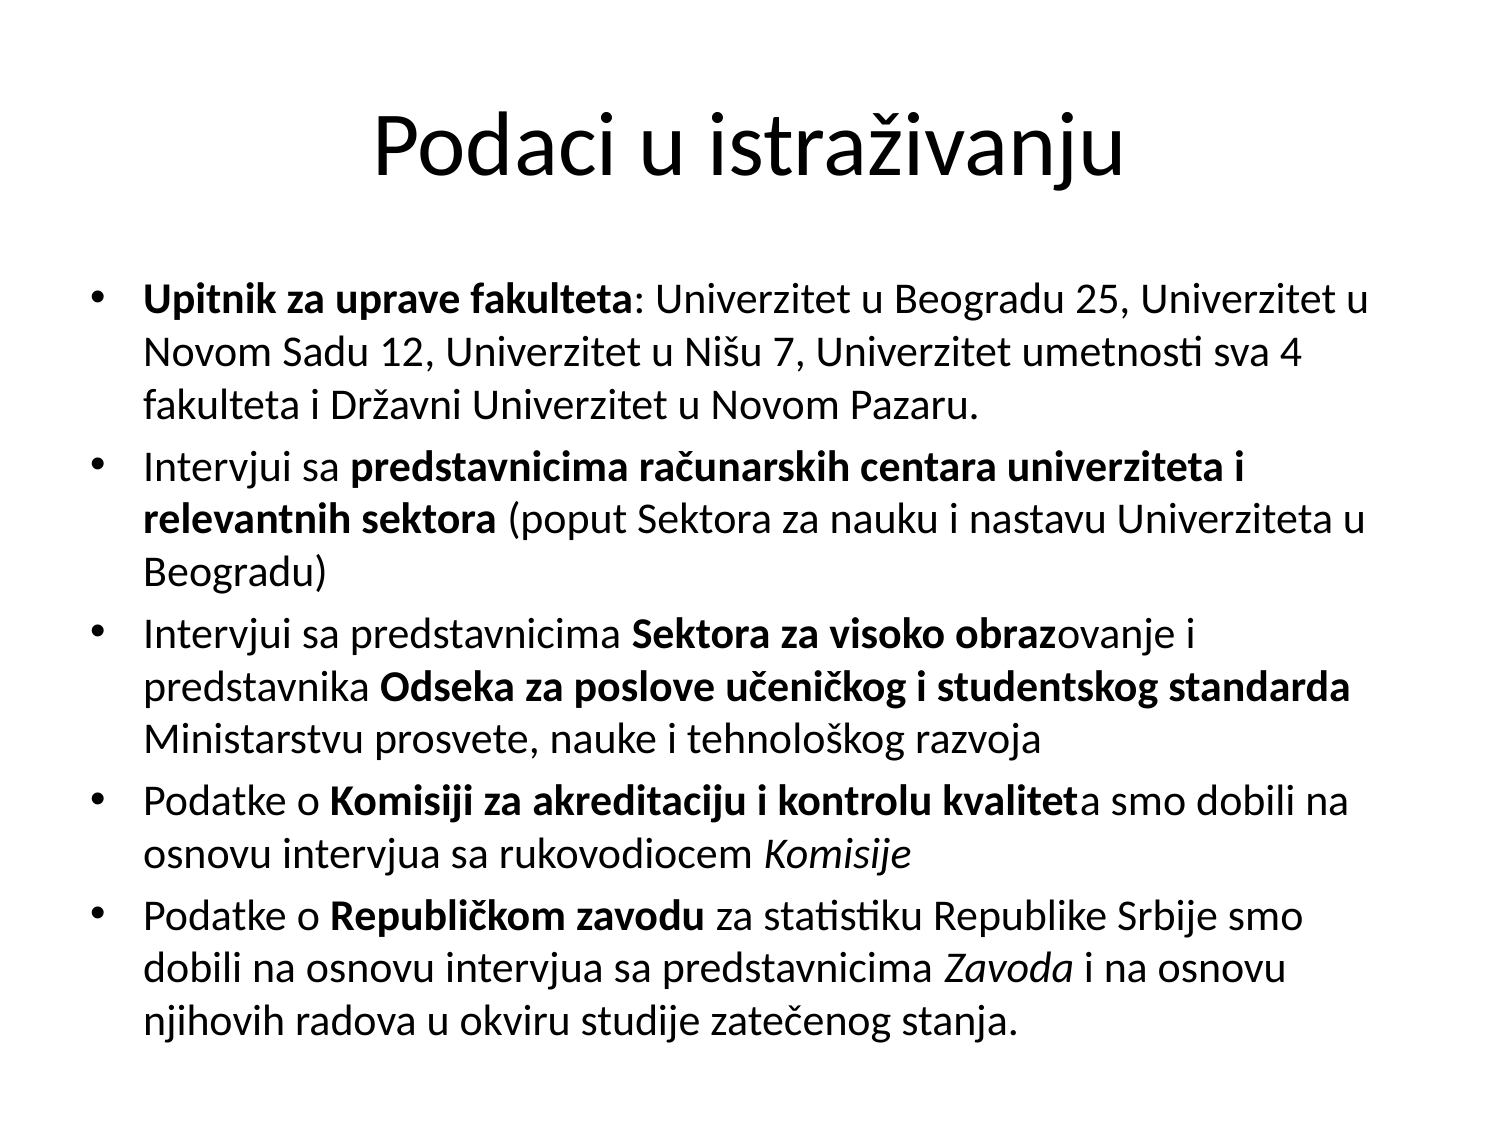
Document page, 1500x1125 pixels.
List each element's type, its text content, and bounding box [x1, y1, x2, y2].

title Podaci u istraživanju [75, 45, 1425, 233]
list Upitnik za uprave fakulteta: Univerzitet u Beogradu 25, Univerzitet u Novom Sadu 12, Univerzitet u Nišu 7, Univerzitet umetnosti sva 4 fakulteta i Državni Univerzitet u Novom Pazaru. Intervjui sa predstavnicima računarskih centara univerziteta i relevantnih sektora (poput Sektora za nauku i nastavu Univerziteta u Beogradu) Intervjui sa predstavnicima Sektora za visoko obrazovanje i predstavnika Odseka za poslove učeničkog i studentskog standarda Ministarstvu prosvete, nauke i tehnološkog razvoja Podatke o Komisiji za akreditaciju i kontrolu kvaliteta smo dobili na osnovu intervjua sa rukovodiocem Komisije Podatke o Republičkom zavodu za statistiku Republike Srbije smo dobili na osnovu intervjua sa predstavnicima Zavoda i na osnovu njihovih radova u okviru studije zatečenog stanja. [75, 262, 1425, 1075]
